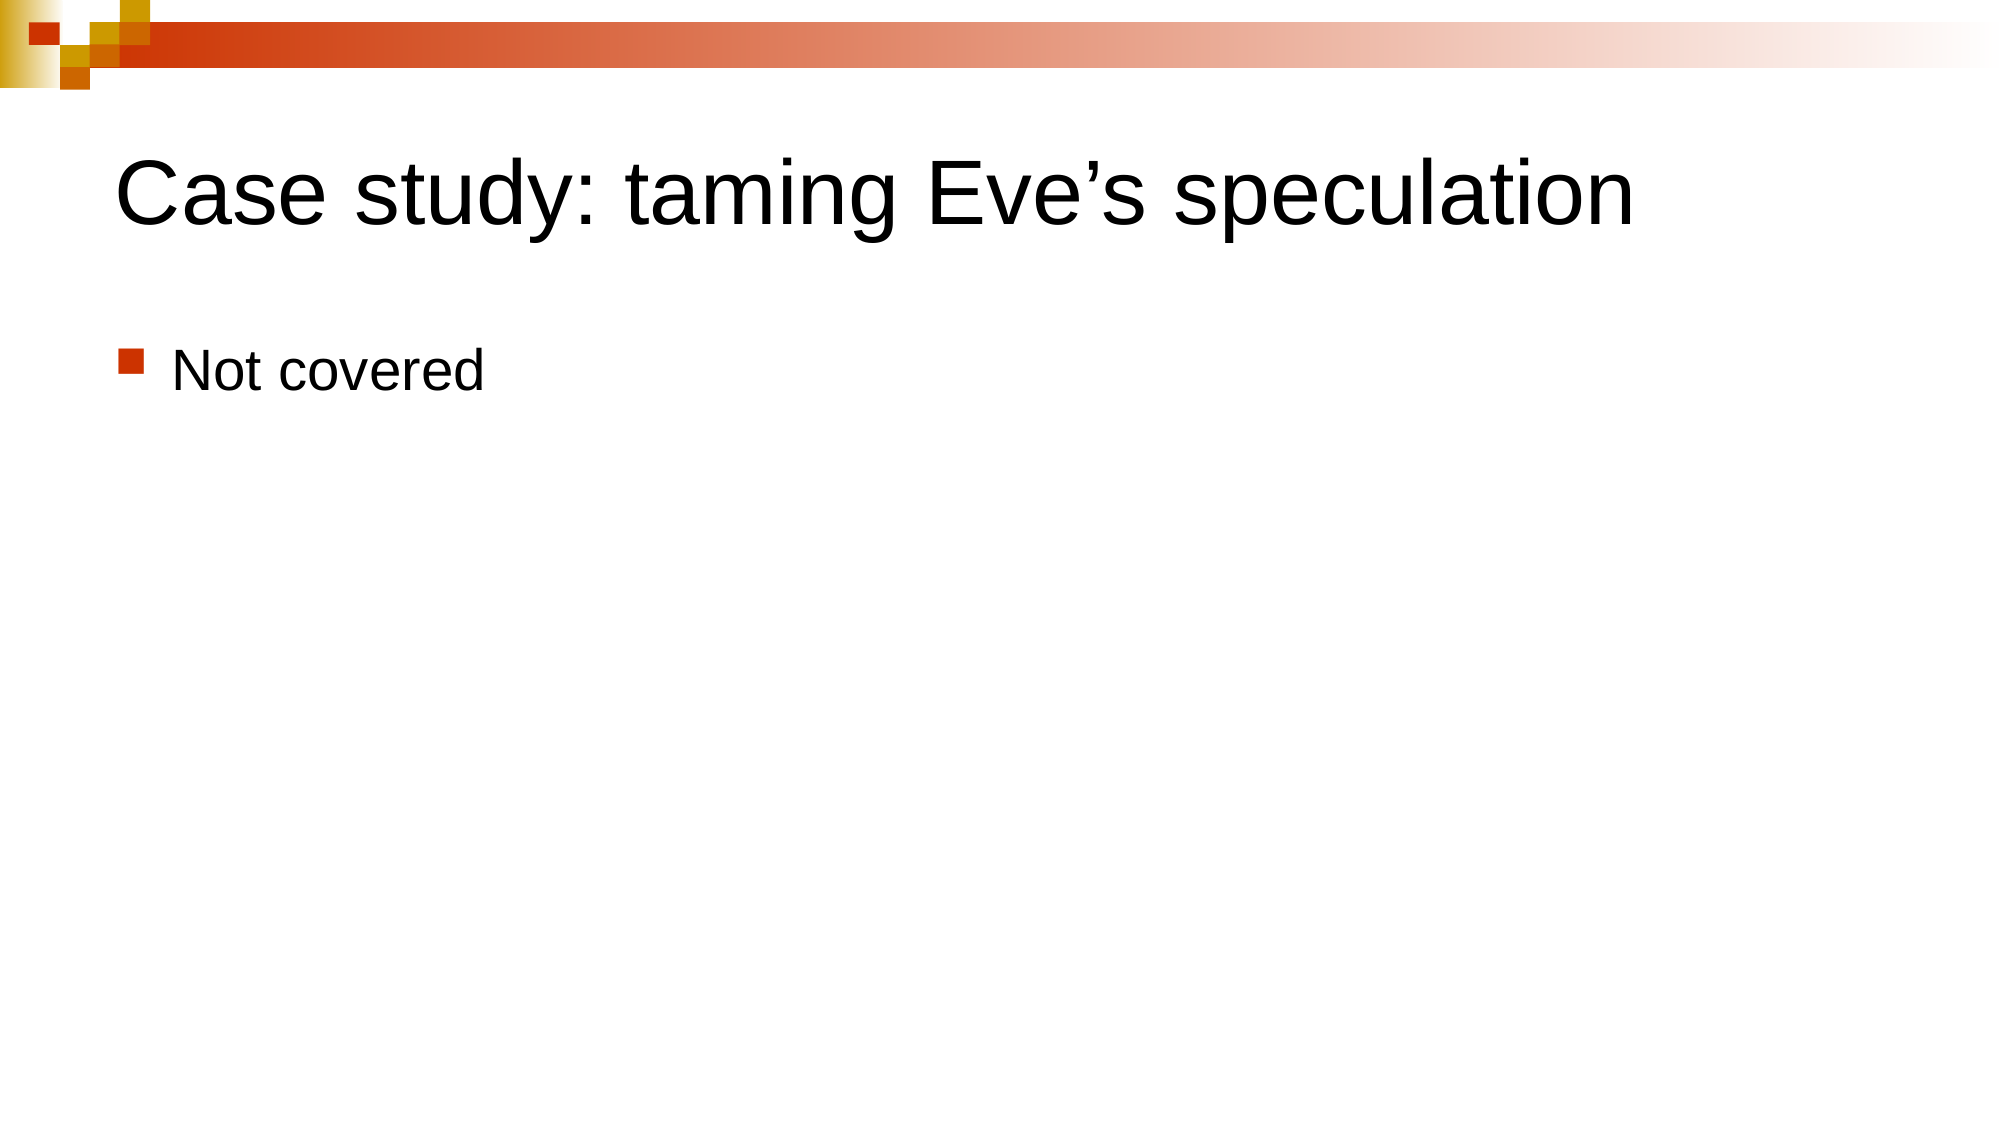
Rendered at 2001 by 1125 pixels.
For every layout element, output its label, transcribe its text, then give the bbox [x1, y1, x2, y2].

title Case study: taming Eve’s speculation [99, 75, 1900, 300]
list Not covered [99, 324, 1900, 963]
